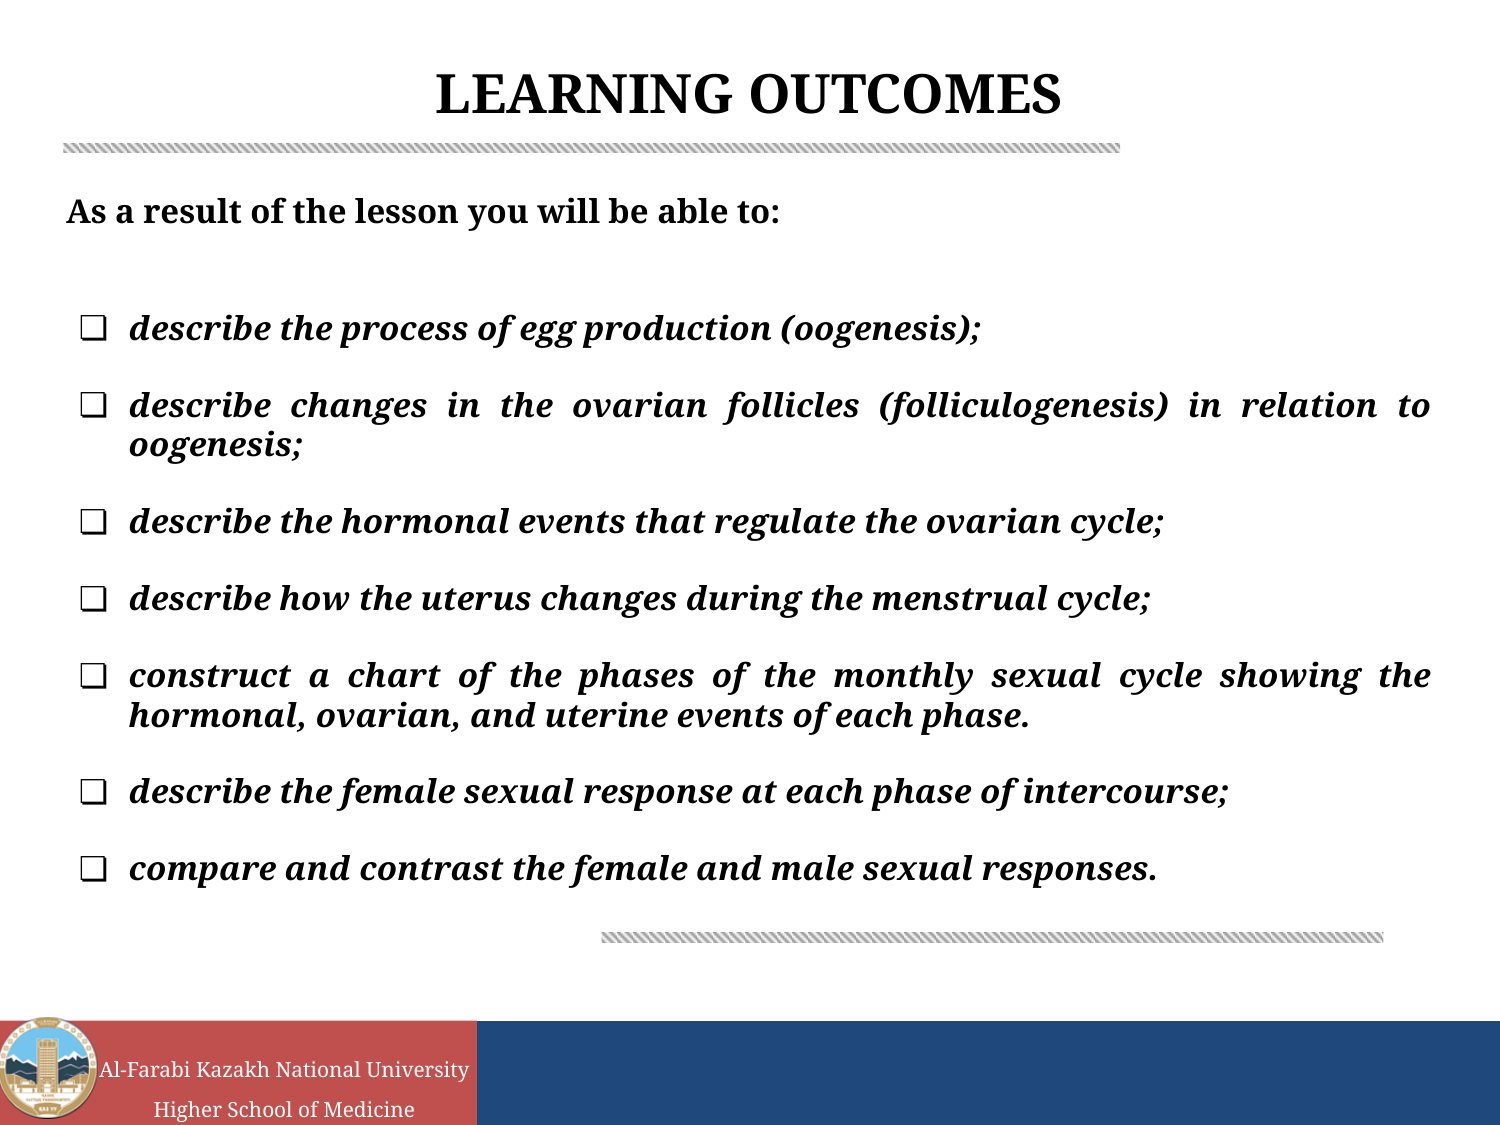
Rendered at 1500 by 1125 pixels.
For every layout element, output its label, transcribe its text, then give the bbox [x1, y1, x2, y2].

list As a result of the lesson you will be able to: describe the process of egg production (oogenesis); describe changes in the ovarian follicles (folliculogenesis) in relation to oogenesis; describe the hormonal events that regulate the ovarian cycle; describe how the uterus changes during the menstrual cycle; construct a chart of the phases of the monthly sexual cycle showing the hormonal, ovarian, and uterine events of each phase. describe the female sexual response at each phase of intercourse; compare and contrast the female and male sexual responses. [50, 175, 1450, 897]
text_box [0, 1017, 1500, 1125]
text_box [63, 143, 1121, 153]
title LEARNING OUTCOMES [50, 44, 1450, 140]
text_box [601, 932, 1384, 943]
